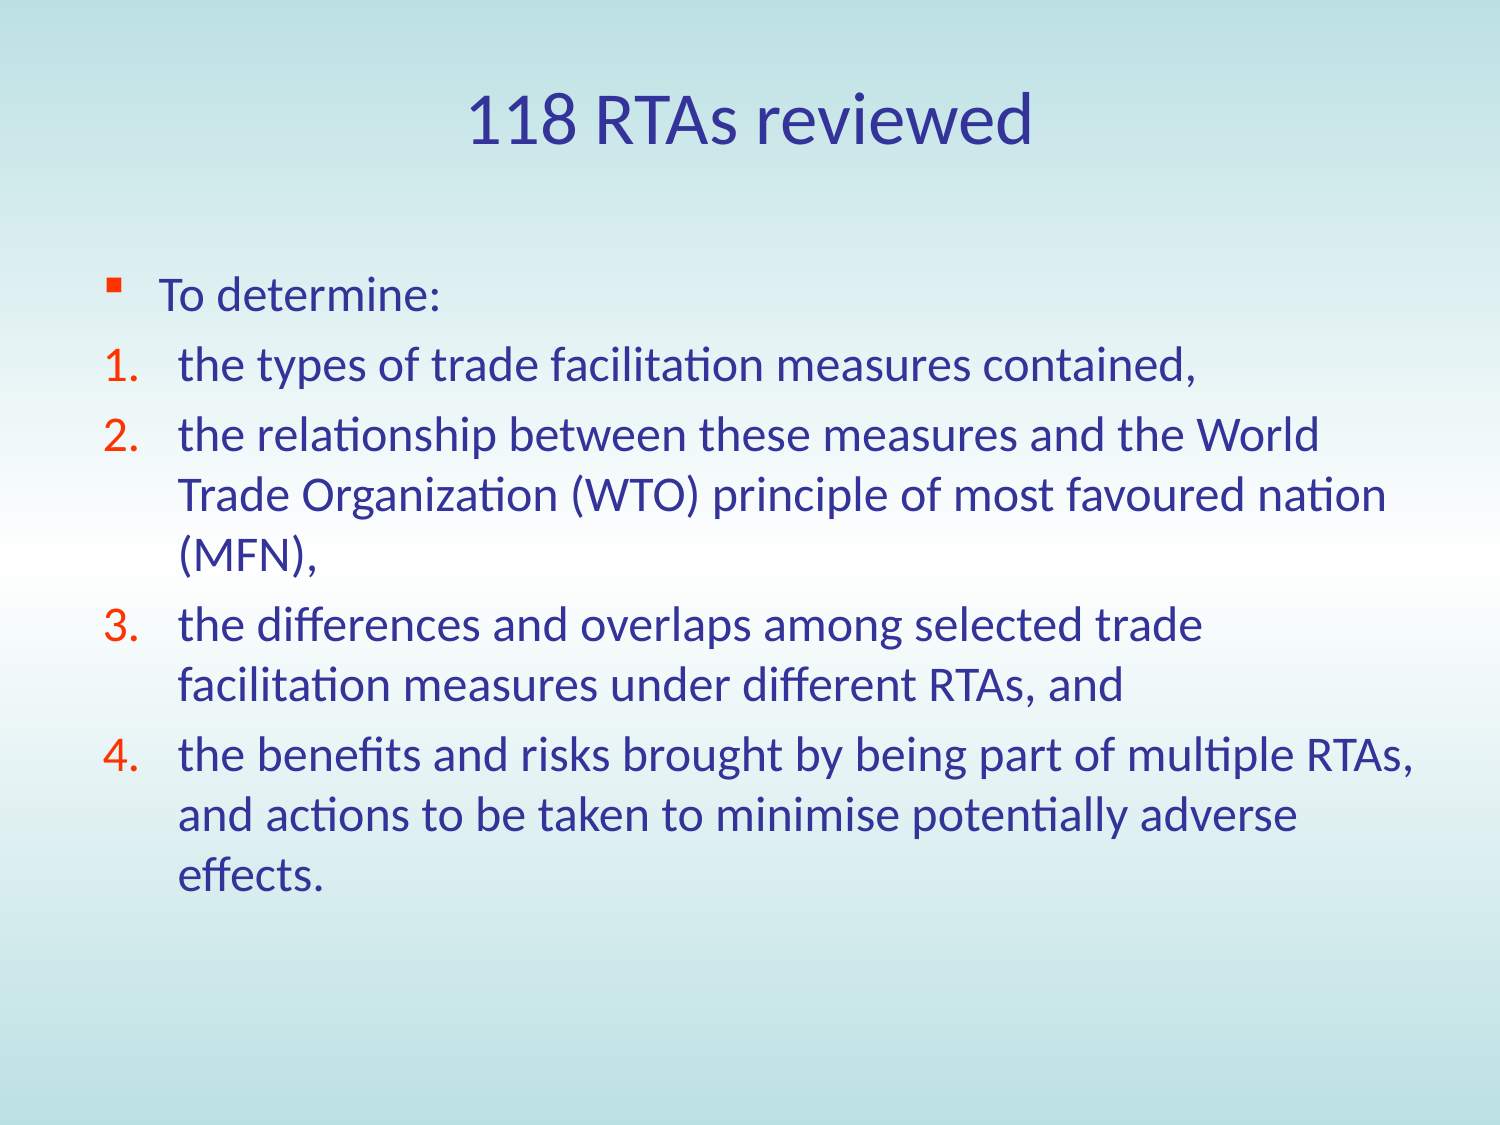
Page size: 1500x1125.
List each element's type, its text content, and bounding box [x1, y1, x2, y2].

list To determine: the types of trade facilitation measures contained, the relationship between these measures and the World Trade Organization (WTO) principle of most favoured nation (MFN), the differences and overlaps among selected trade facilitation measures under different RTAs, and the benefits and risks brought by being part of multiple RTAs, and actions to be taken to minimise potentially adverse effects. [87, 253, 1438, 888]
title 118 RTAs reviewed [29, 44, 1471, 185]
